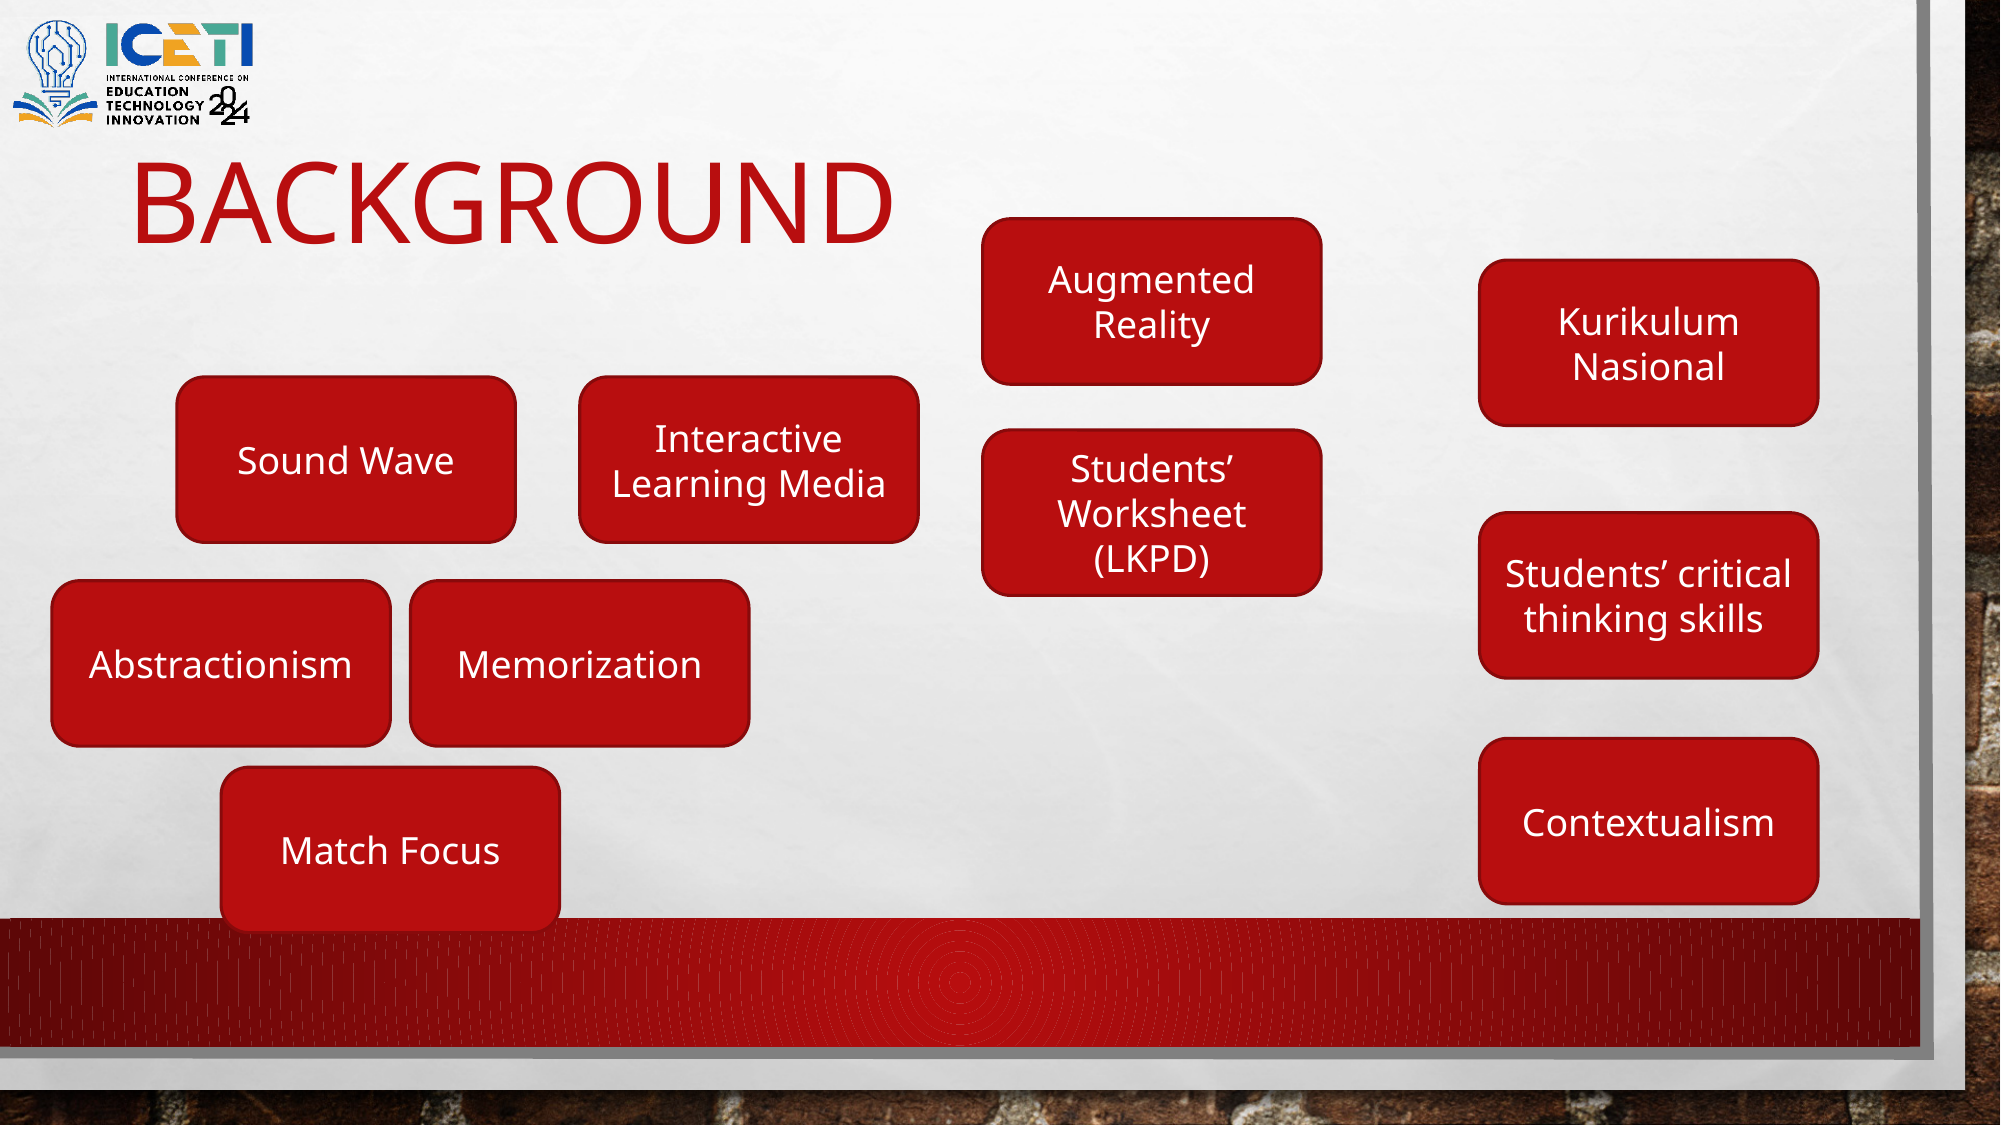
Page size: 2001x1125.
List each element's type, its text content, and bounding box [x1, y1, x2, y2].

text_box Augmented Reality [981, 217, 1323, 386]
picture [3, 12, 262, 136]
text_box Students’ Worksheet (LKPD) [981, 428, 1323, 597]
text_box Interactive Learning Media [578, 375, 920, 544]
picture [0, 0, 2000, 1125]
text_box Memorization [408, 579, 751, 748]
text_box Contextualism [1477, 736, 1820, 906]
text_box Students’ critical thinking skills [1477, 511, 1820, 680]
text_box Kurikulum Nasional [1477, 258, 1820, 428]
text_box Abstractionism [50, 579, 392, 748]
text_box Match Focus [219, 765, 562, 935]
title background [112, 112, 1818, 302]
text_box Sound Wave [175, 375, 517, 544]
